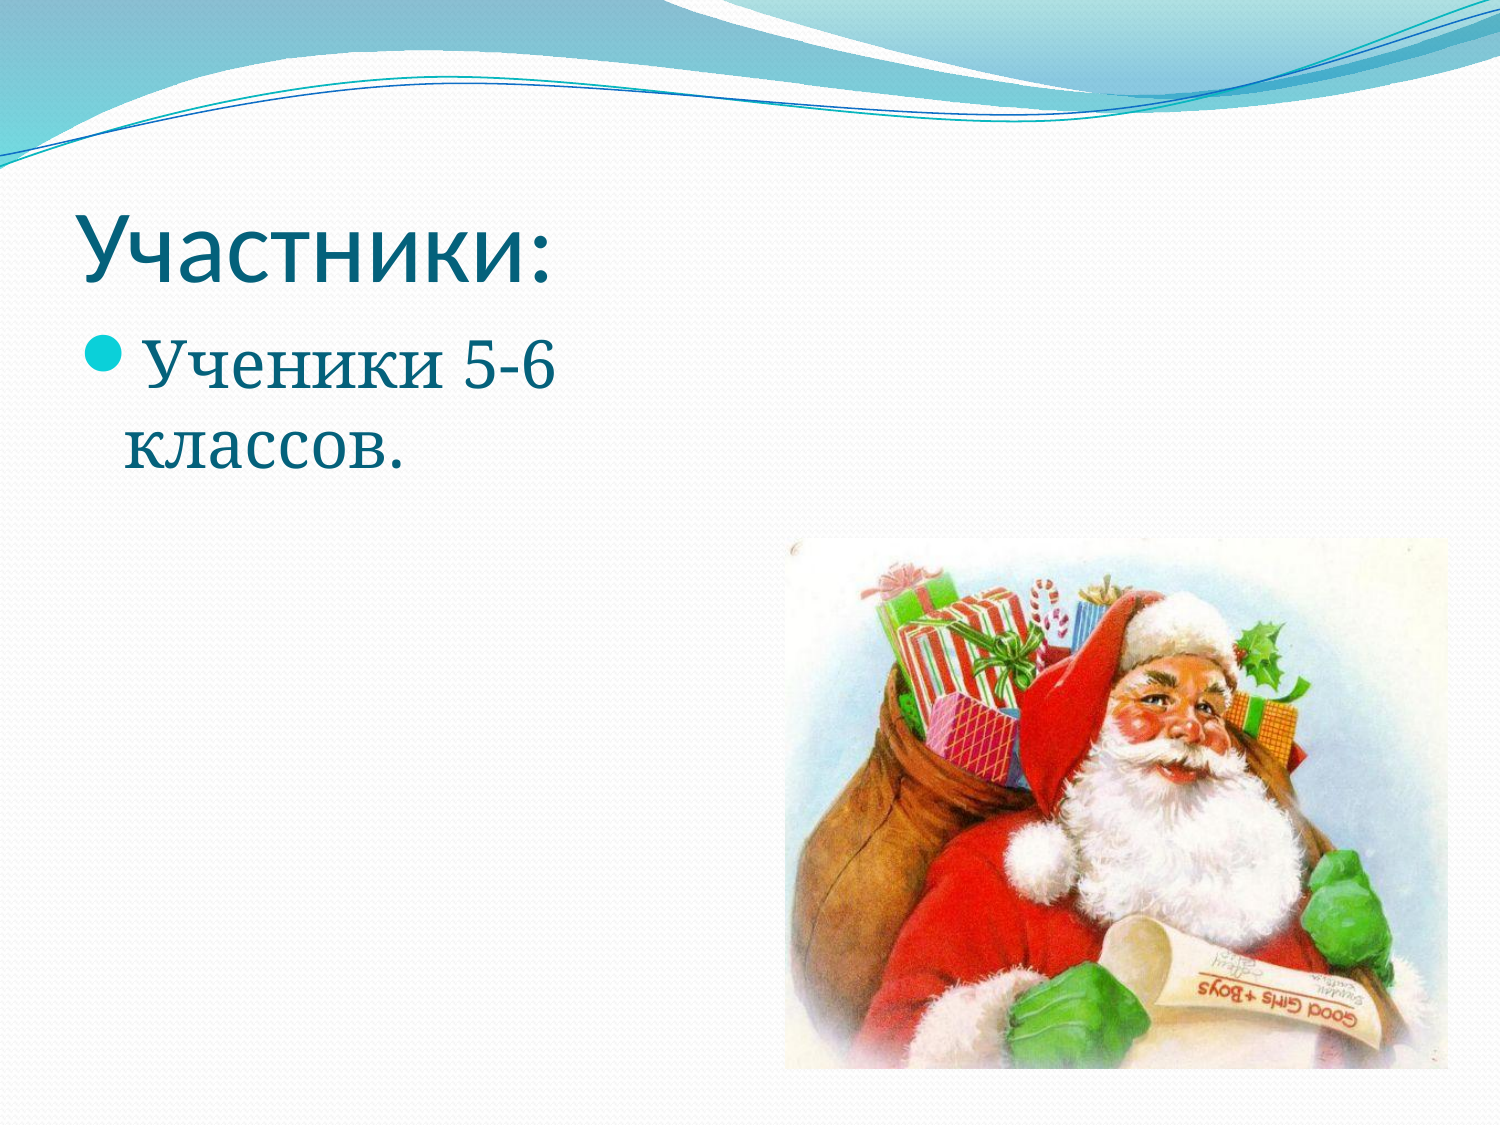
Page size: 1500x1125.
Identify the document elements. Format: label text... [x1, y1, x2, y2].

list Ученики 5-6 классов. [64, 314, 728, 1042]
title Участники: [75, 115, 1425, 303]
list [785, 538, 1449, 1070]
